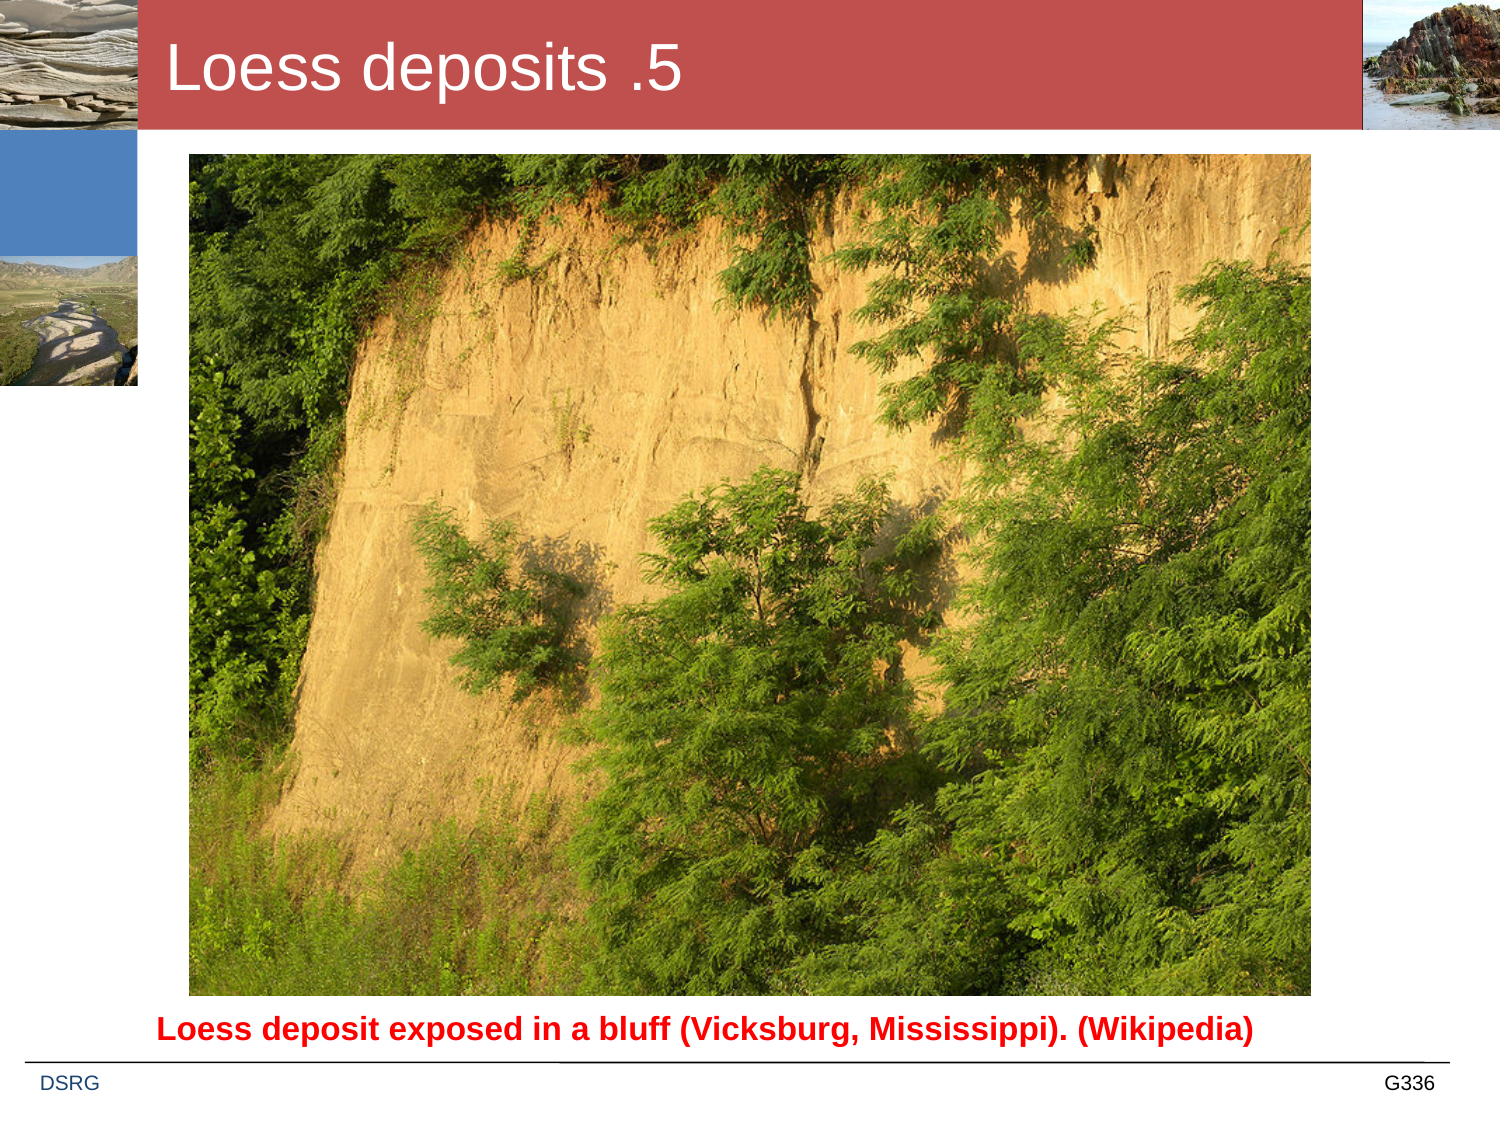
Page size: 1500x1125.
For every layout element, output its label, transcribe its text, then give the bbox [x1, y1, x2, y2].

picture [1362, 0, 1500, 130]
picture [0, 0, 138, 130]
picture [189, 154, 1311, 996]
title 5. Loess deposits [150, 17, 1350, 111]
text_box Loess deposit exposed in a bluff (Vicksburg, Mississippi). (Wikipedia) [141, 999, 1359, 1095]
footer DSRG [24, 1062, 500, 1125]
slide_number G336 [1100, 1062, 1450, 1103]
picture [0, 256, 138, 386]
